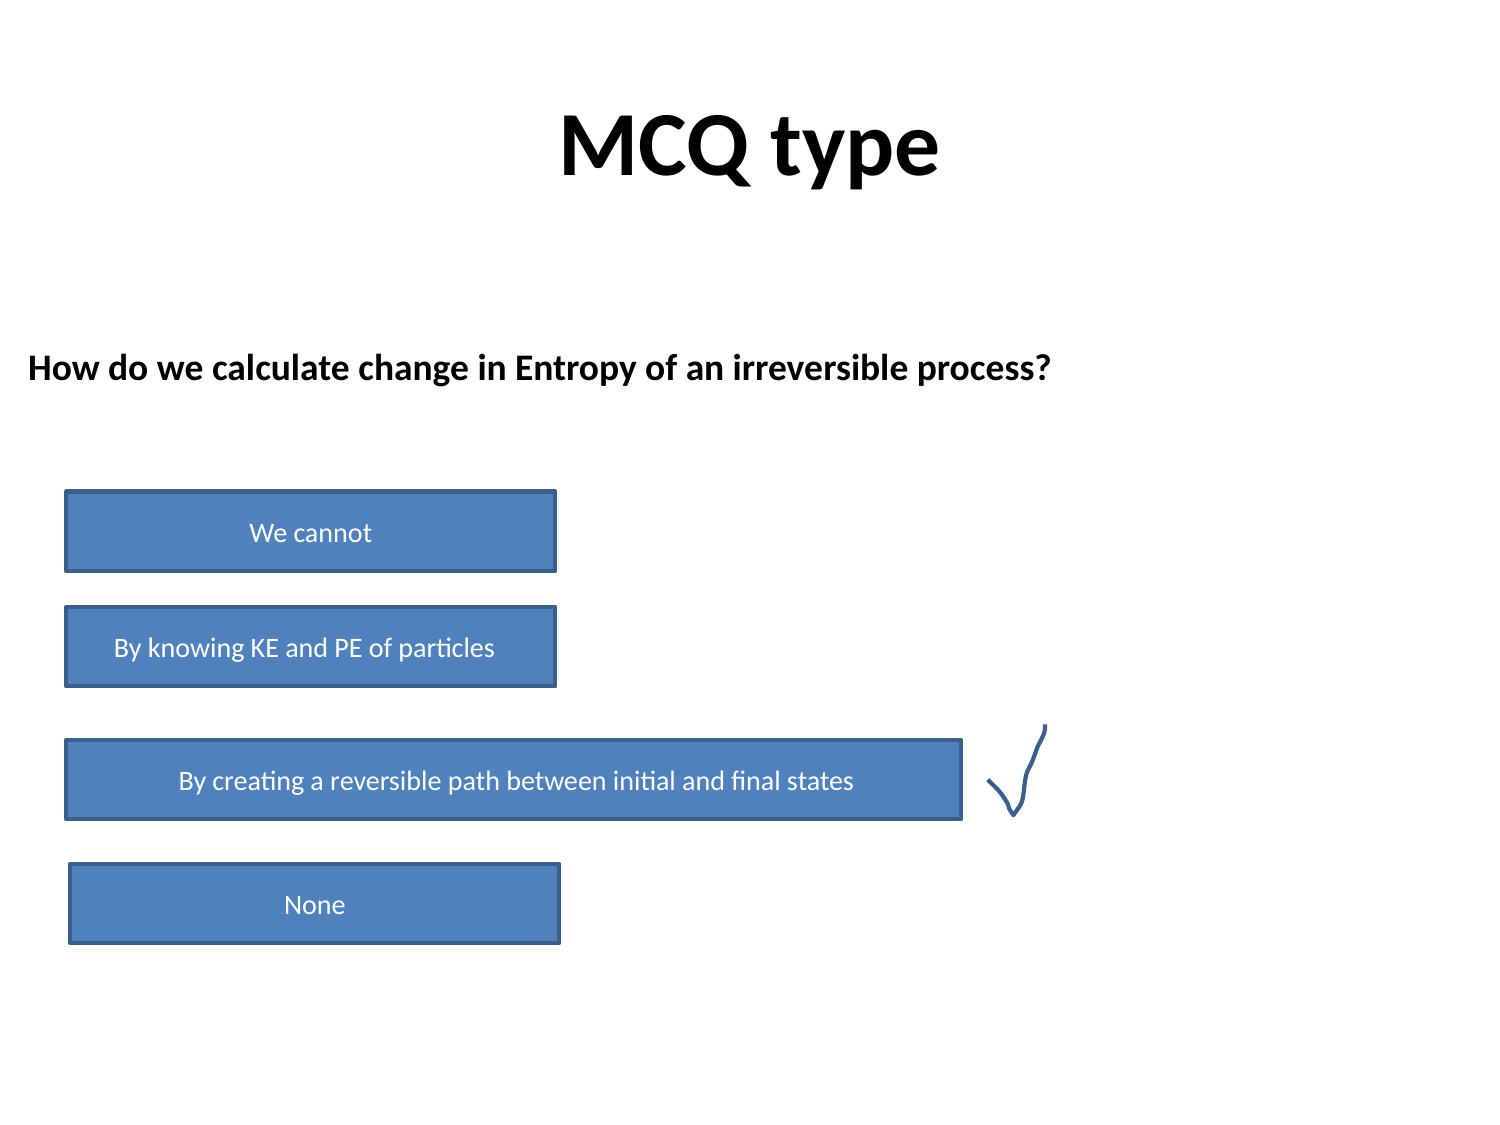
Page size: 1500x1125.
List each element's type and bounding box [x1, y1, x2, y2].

text_box [68, 862, 561, 945]
text_box [64, 605, 557, 688]
title [75, 45, 1425, 233]
text_box [64, 738, 963, 821]
text_box [986, 724, 1048, 818]
text_box [64, 489, 557, 573]
text_box [13, 335, 1069, 396]
